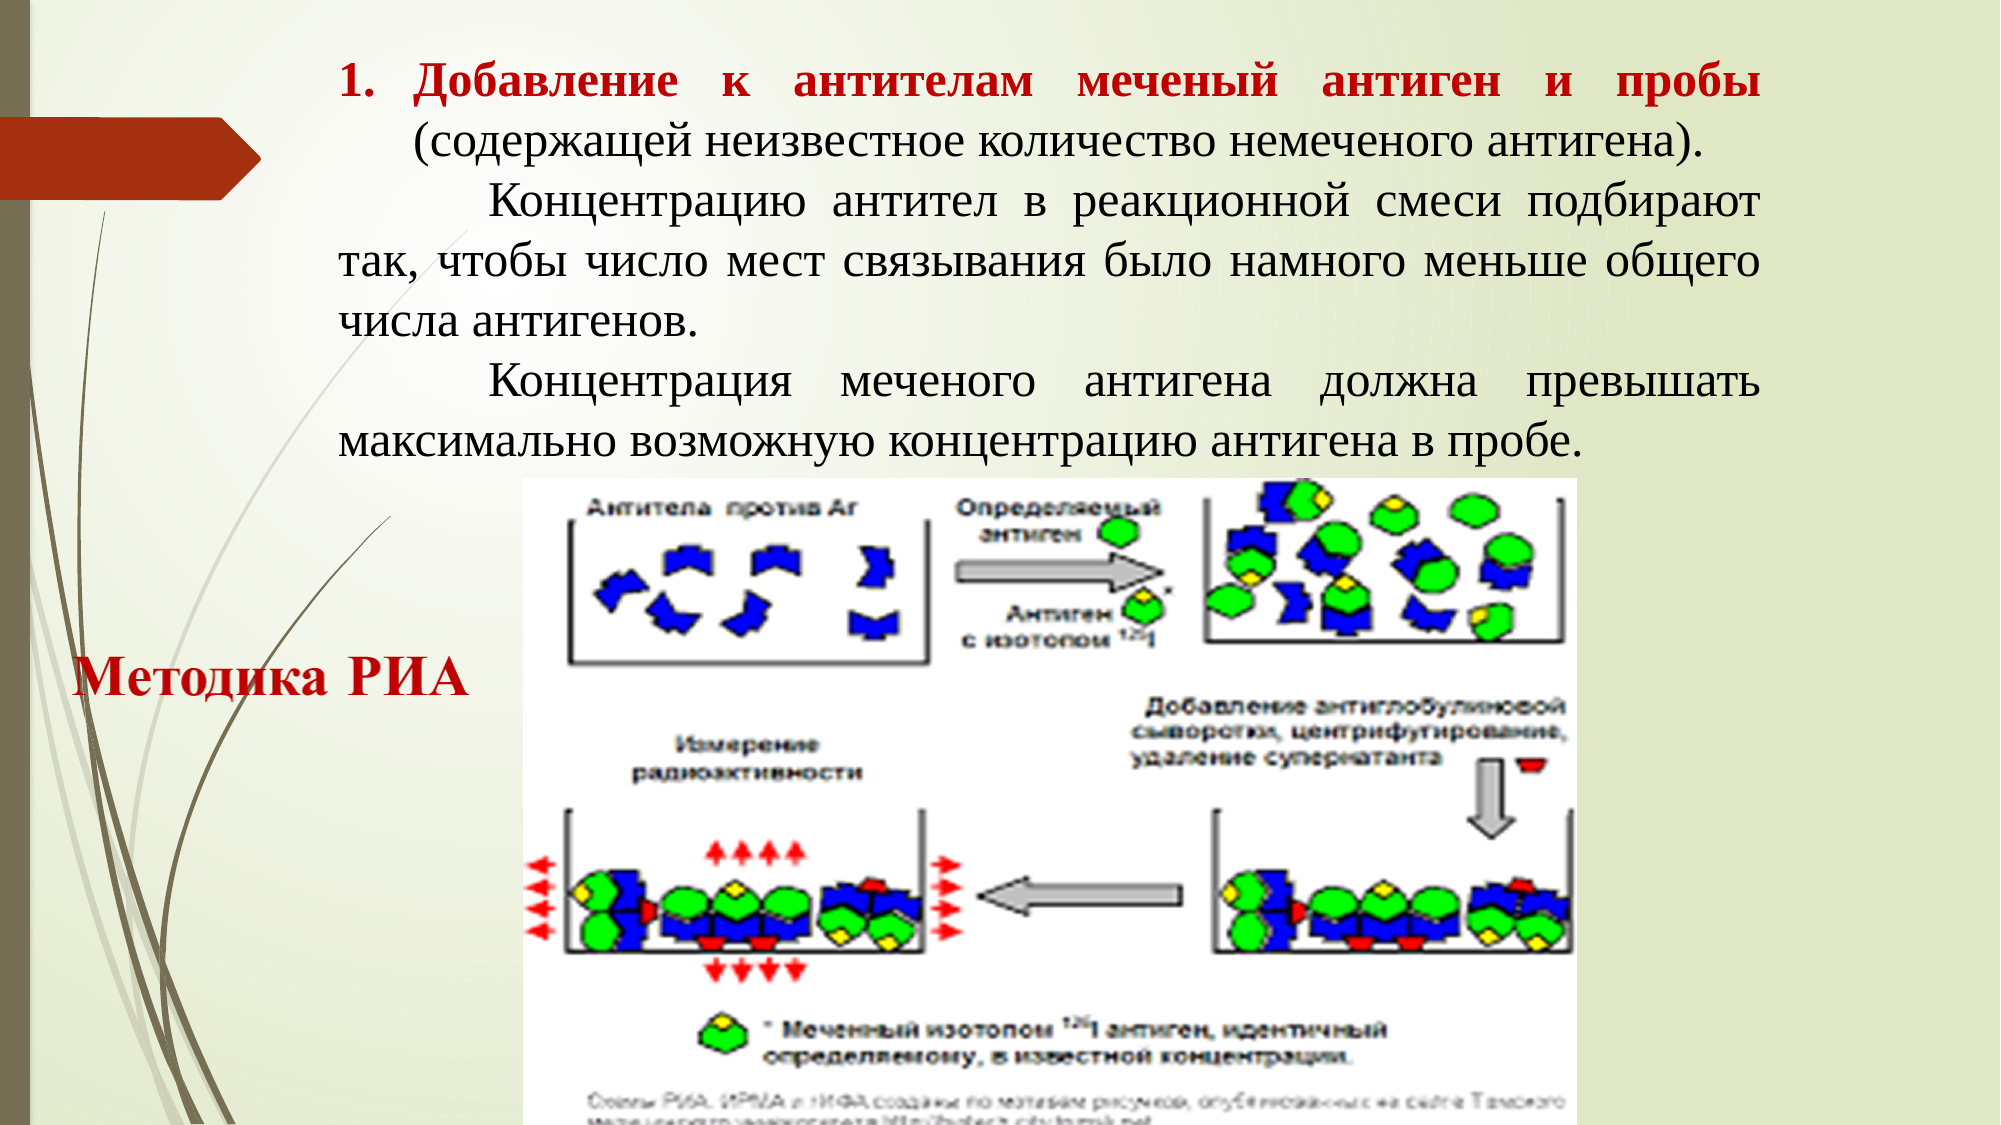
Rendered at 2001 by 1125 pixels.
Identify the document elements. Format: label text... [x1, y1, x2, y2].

picture [36, 620, 506, 745]
text_box Добавление к антителам меченый антиген и пробы (содержащей неизвестное количество немеченого антигена). Концентрацию антител в реакционной смеси подбирают так, чтобы число мест связывания было намного меньше общего числа антигенов. Концентрация меченого антигена должна превышать максимально возможную концентрацию антигена в пробе. [323, 39, 1777, 475]
picture [523, 478, 1577, 1125]
